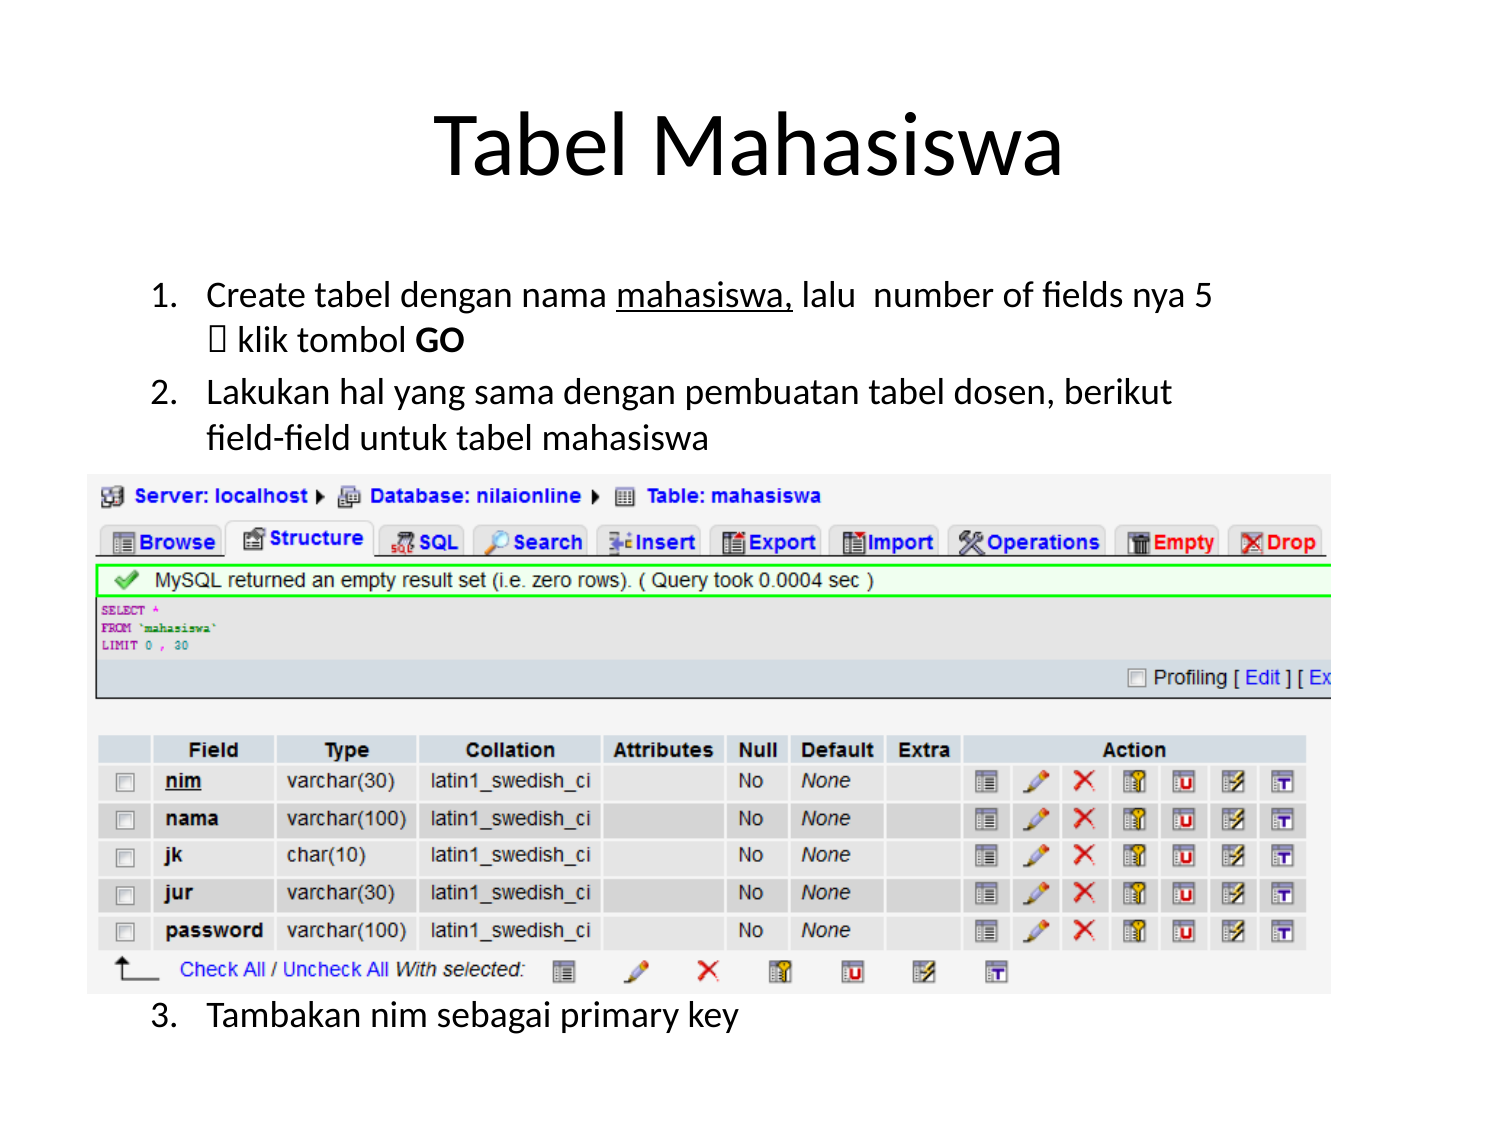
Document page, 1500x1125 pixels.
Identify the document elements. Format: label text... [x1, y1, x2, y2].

title Tabel Mahasiswa [75, 45, 1425, 233]
text_box Create tabel dengan nama mahasiswa, lalu number of fields nya 5  klik tombol GO Lakukan hal yang sama dengan pembuatan tabel dosen, berikut field-field untuk tabel mahasiswa Tambakan nim sebagai primary key [135, 262, 1238, 473]
picture [87, 474, 1332, 994]
text_box Create tabel dengan nama mahasiswa, lalu number of fields nya 5  klik tombol GO Lakukan hal yang sama dengan pembuatan tabel dosen, berikut field-field untuk tabel mahasiswa Tambakan nim sebagai primary key [135, 1002, 1238, 1100]
